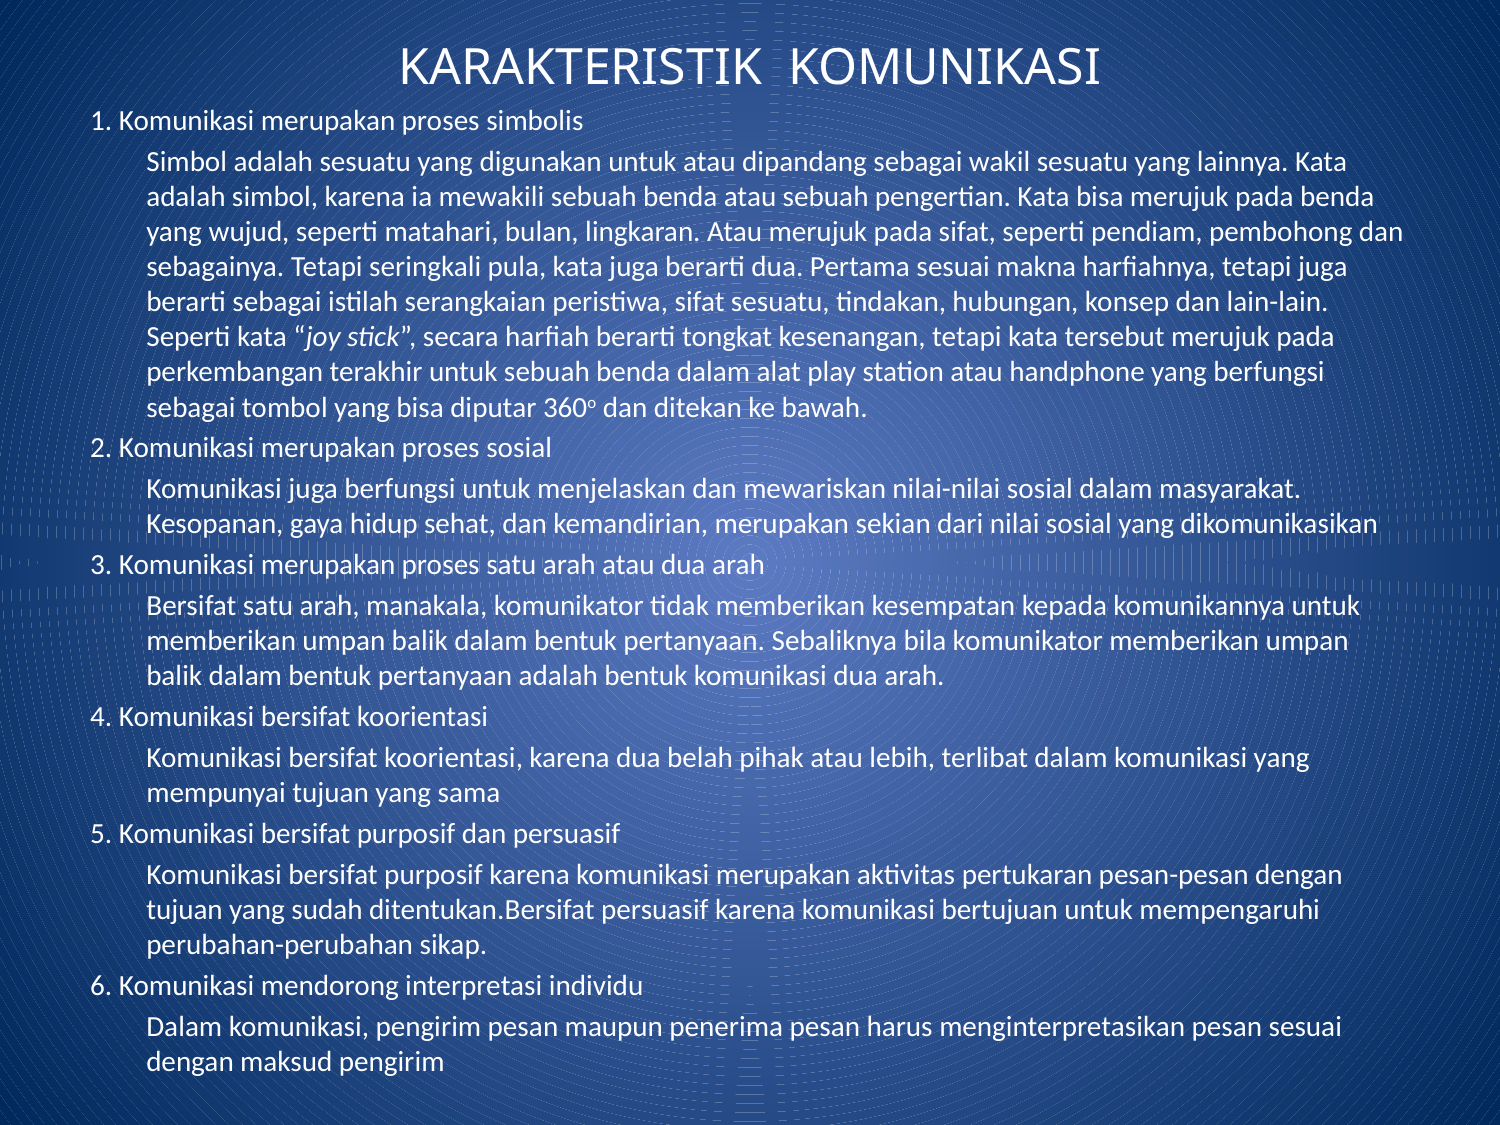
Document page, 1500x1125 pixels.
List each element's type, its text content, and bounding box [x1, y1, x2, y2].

title KARAKTERISTIK KOMUNIKASI [75, 0, 1425, 93]
list 1. Komunikasi merupakan proses simbolis Simbol adalah sesuatu yang digunakan untuk atau dipandang sebagai wakil sesuatu yang lainnya. Kata adalah simbol, karena ia mewakili sebuah benda atau sebuah pengertian. Kata bisa merujuk pada benda yang wujud, seperti matahari, bulan, lingkaran. Atau merujuk pada sifat, seperti pendiam, pembohong dan sebagainya. Tetapi seringkali pula, kata juga berarti dua. Pertama sesuai makna harfiahnya, tetapi juga berarti sebagai istilah serangkaian peristiwa, sifat sesuatu, tindakan, hubungan, konsep dan lain-lain. Seperti kata “joy stick”, secara harfiah berarti tongkat kesenangan, tetapi kata tersebut merujuk pada perkembangan terakhir untuk sebuah benda dalam alat play station atau handphone yang berfungsi sebagai tombol yang bisa diputar 360o dan ditekan ke bawah. 2. Komunikasi merupakan proses sosial Komunikasi juga berfungsi untuk menjelaskan dan mewariskan nilai-nilai sosial dalam masyarakat. Kesopanan, gaya hidup sehat, dan kemandirian, merupakan sekian dari nilai sosial yang dikomunikasikan 3. Komunikasi merupakan proses satu arah atau dua arah Bersifat satu arah, manakala, komunikator tidak memberikan kesempatan kepada komunikannya untuk memberikan umpan balik dalam bentuk pertanyaan. Sebaliknya bila komunikator memberikan umpan balik dalam bentuk pertanyaan adalah bentuk komunikasi dua arah. 4. Komunikasi bersifat koorientasi Komunikasi bersifat koorientasi, karena dua belah pihak atau lebih, terlibat dalam komunikasi yang mempunyai tujuan yang sama 5. Komunikasi bersifat purposif dan persuasif Komunikasi bersifat purposif karena komunikasi merupakan aktivitas pertukaran pesan-pesan dengan tujuan yang sudah ditentukan.Bersifat persuasif karena komunikasi bertujuan untuk mempengaruhi perubahan-perubahan sikap. 6. Komunikasi mendorong interpretasi individu Dalam komunikasi, pengirim pesan maupun penerima pesan harus menginterpretasikan pesan sesuai dengan maksud pengirim [75, 93, 1425, 1125]
